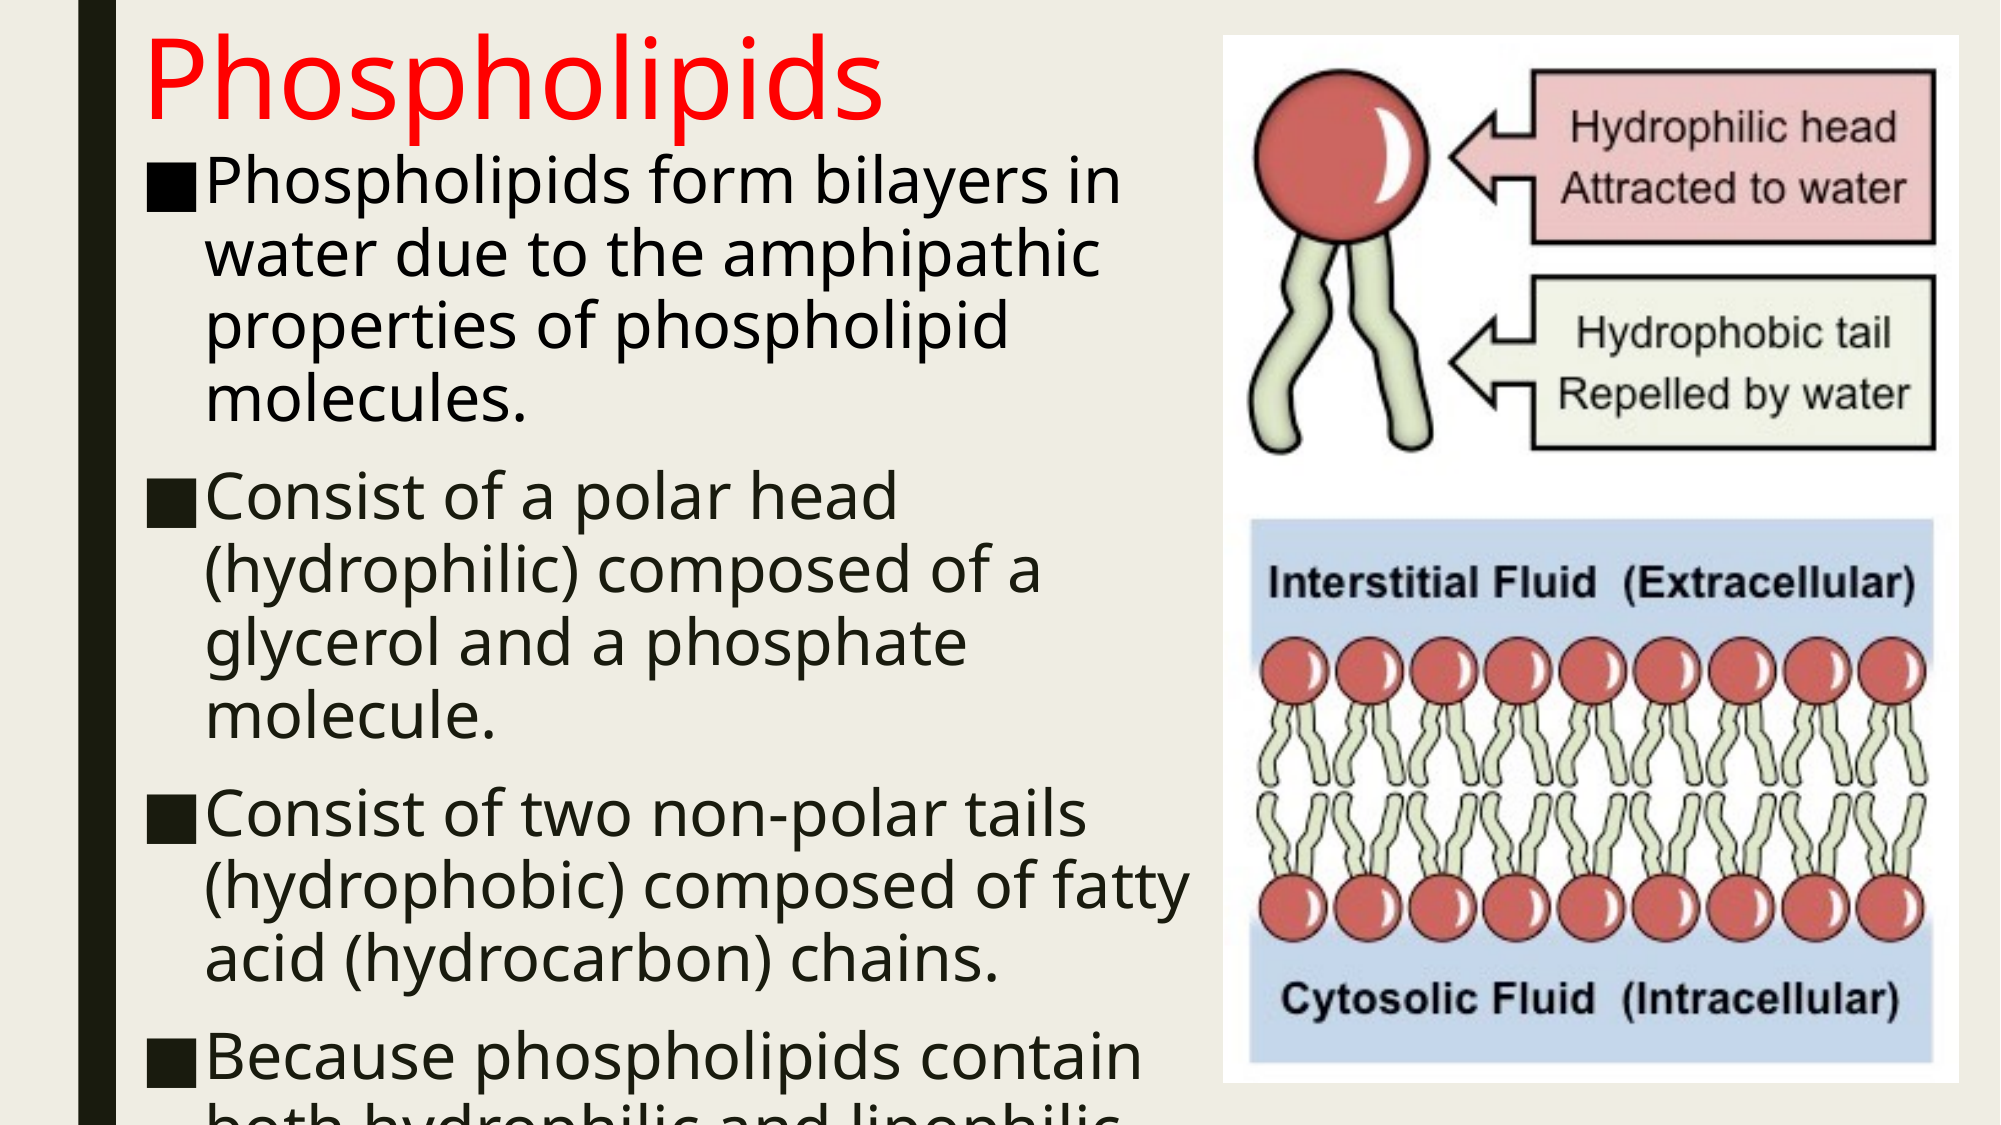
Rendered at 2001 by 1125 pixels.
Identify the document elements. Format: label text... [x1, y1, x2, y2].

title Phospholipids [126, 15, 1702, 137]
list Phospholipids form bilayers in water due to the amphipathic properties of phospholipid molecules. Consist of a polar head (hydrophilic) composed of a glycerol and a phosphate molecule. Consist of two non-polar tails (hydrophobic) composed of fatty acid (hydrocarbon) chains. Because phospholipids contain both hydrophilic and lipophilic regions, they are classified as amphipathic. [126, 137, 1224, 1103]
picture [1223, 35, 1959, 1084]
